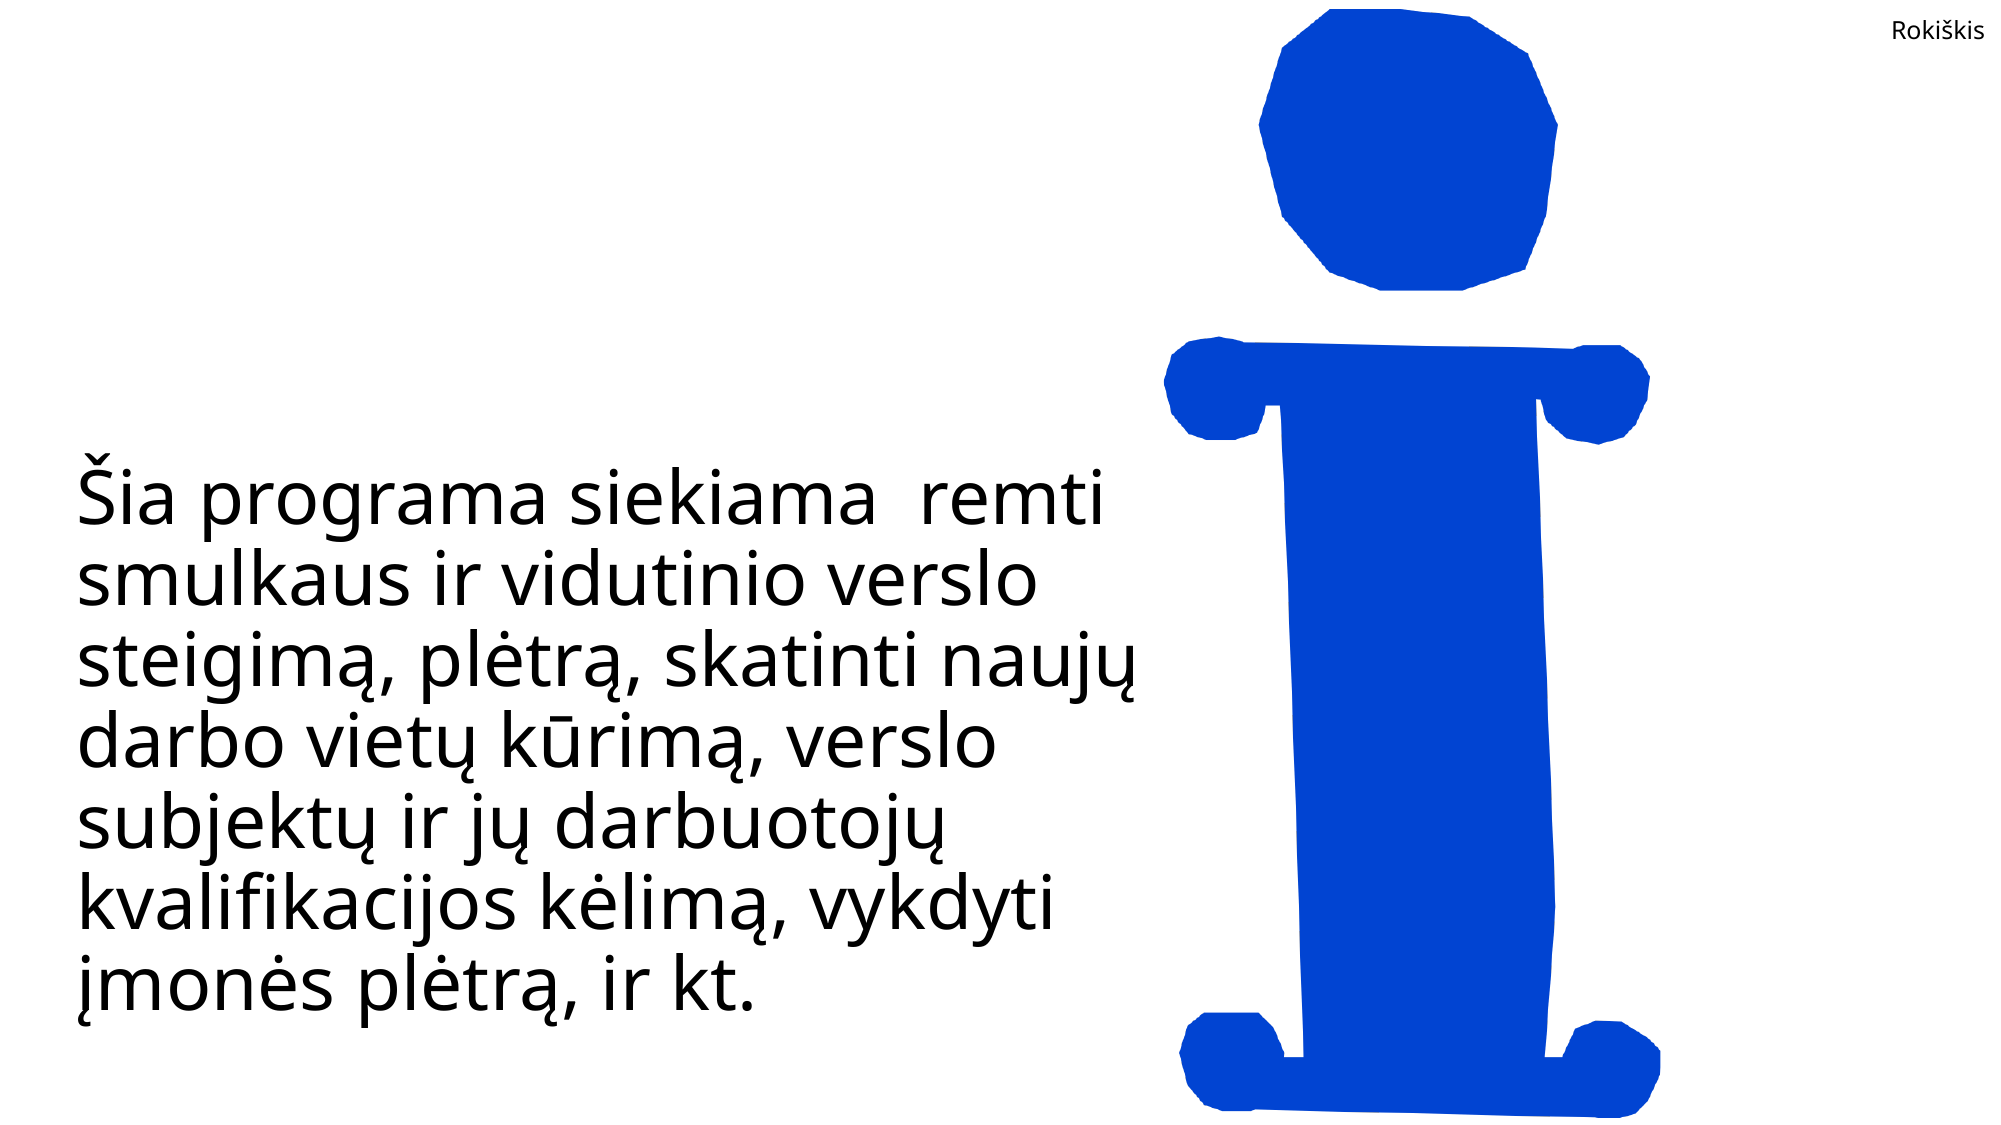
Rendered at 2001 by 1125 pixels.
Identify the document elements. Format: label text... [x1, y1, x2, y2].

list Šia programa siekiama remti smulkaus ir vidutinio verslo steigimą, plėtrą, skatinti naujų darbo vietų kūrimą, verslo subjektų ir jų darbuotojų kvalifikacijos kėlimą, vykdyti įmonės plėtrą, ir kt. [61, 478, 1235, 1125]
